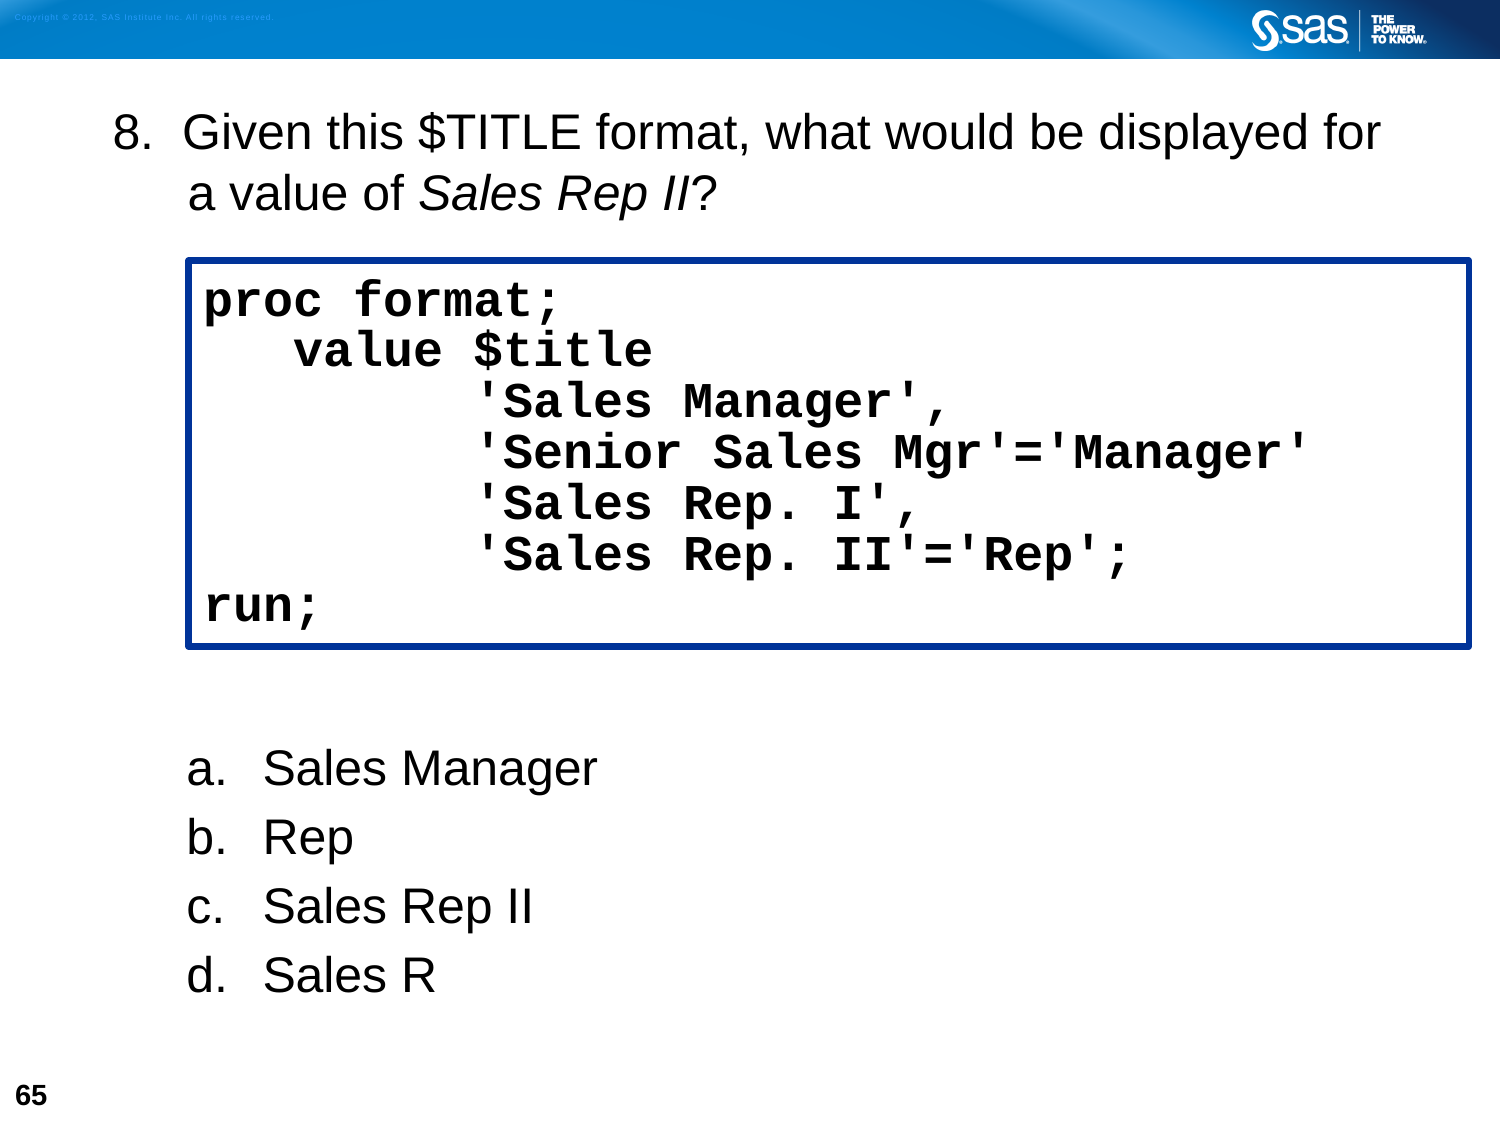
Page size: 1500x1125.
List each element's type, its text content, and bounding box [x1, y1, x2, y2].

list 8. Given this $TITLE format, what would be displayed for a value of Sales Rep II? Sales Manager Rep Sales Rep II Sales R [112, 99, 1400, 800]
picture [0, 0, 1500, 59]
text_box proc format; value $title 'Sales Manager', 'Senior Sales Mgr'='Manager' 'Sales Rep. I', 'Sales Rep. II'='Rep'; run; [188, 260, 1469, 647]
